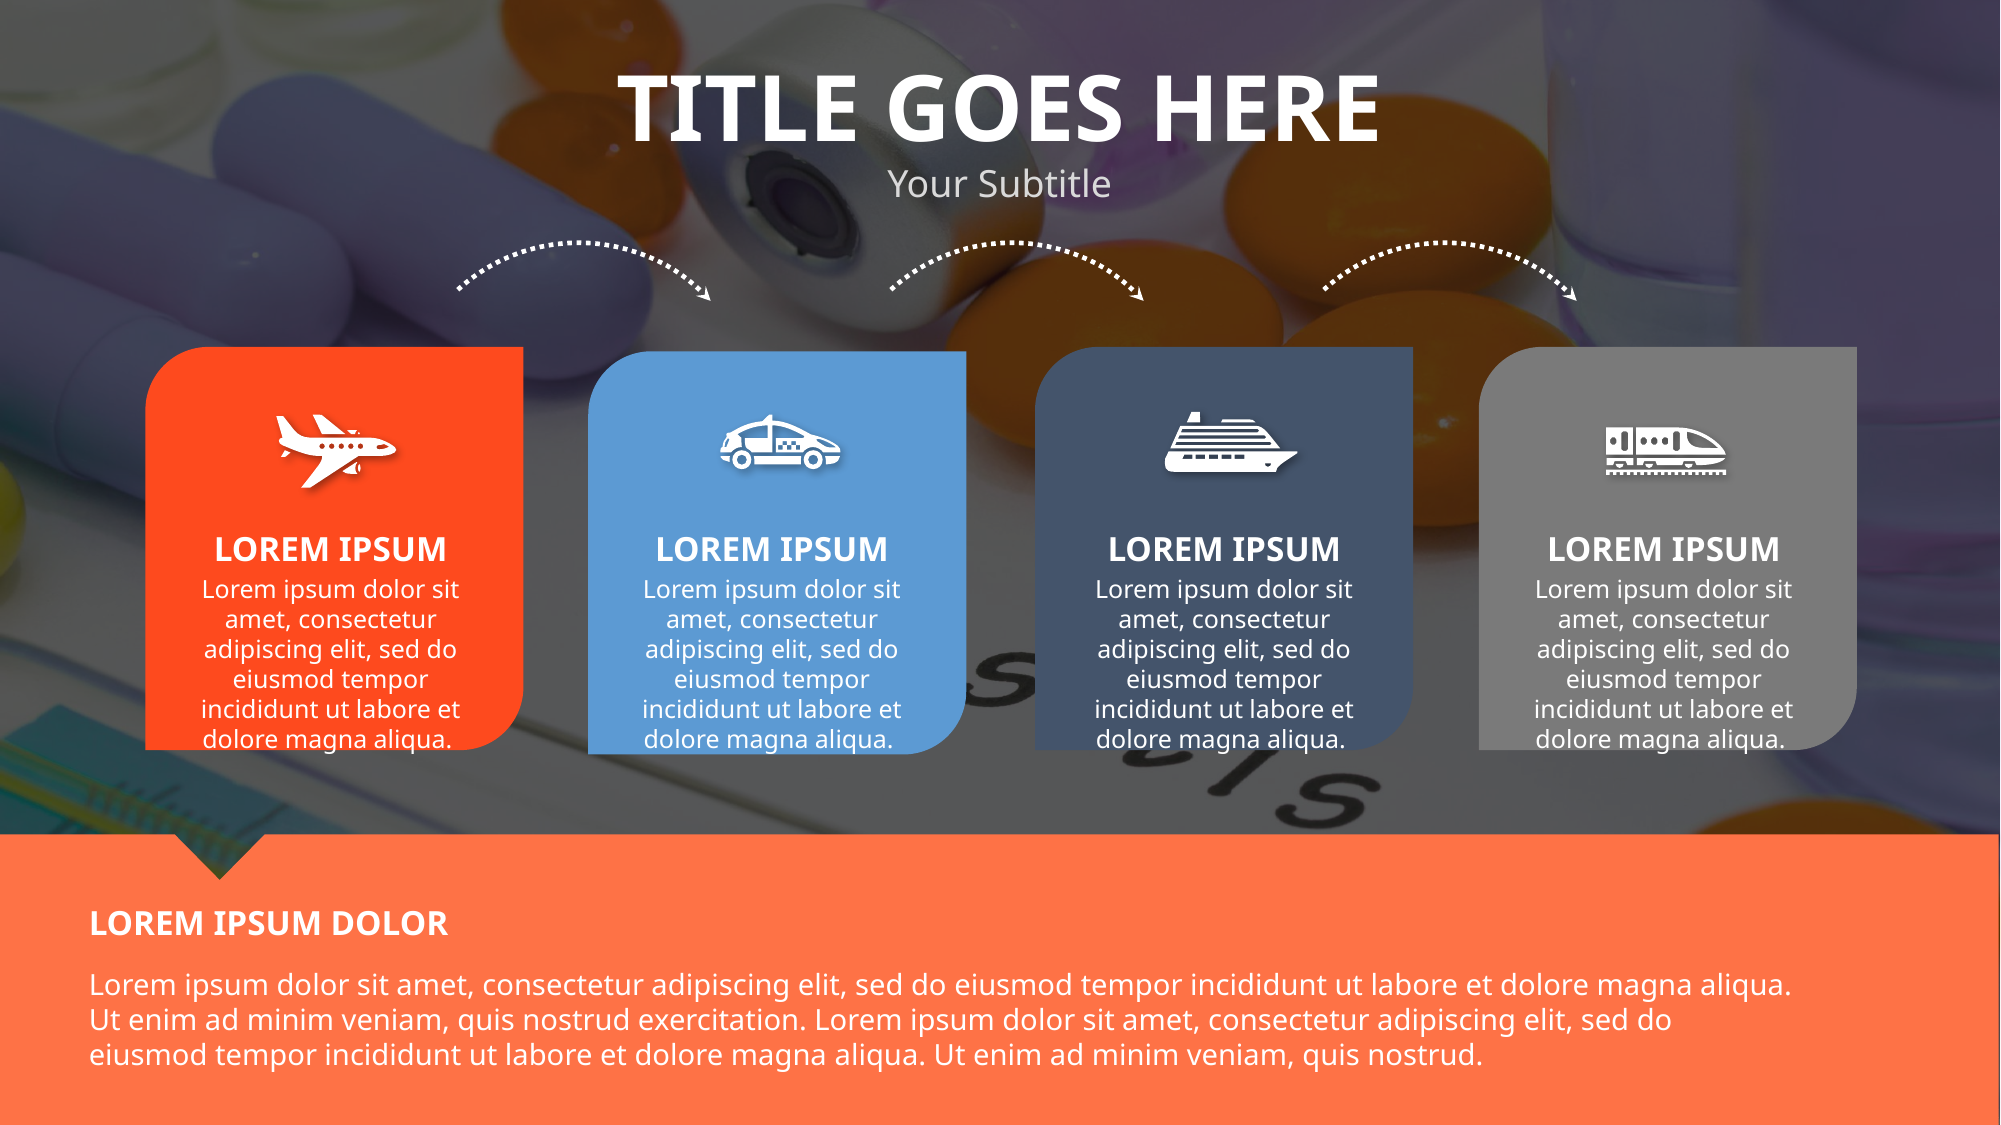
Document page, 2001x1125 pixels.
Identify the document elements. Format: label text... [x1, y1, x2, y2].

text_box [1477, 345, 1858, 752]
text_box [1323, 242, 1577, 422]
text_box [0, 833, 2000, 1125]
text_box [1034, 345, 1415, 752]
text_box [144, 345, 525, 752]
text_box [1221, 419, 1256, 423]
text_box [803, 450, 823, 470]
text_box [1636, 458, 1726, 468]
text_box [1186, 411, 1201, 423]
text_box LOREM IPSUM Lorem ipsum dolor sit amet, consectetur adipiscing elit, sed do eiusmod tempor incididunt ut labore et dolore magna aliqua. [160, 521, 501, 761]
text_box [890, 242, 1144, 422]
text_box LOREM IPSUM Lorem ipsum dolor sit amet, consectetur adipiscing elit, sed do eiusmod tempor incididunt ut labore et dolore magna aliqua. [602, 521, 943, 761]
text_box [1606, 458, 1634, 468]
text_box [1636, 427, 1726, 455]
text_box [312, 414, 346, 435]
text_box TITLE GOES HERE Your Subtitle [548, 42, 1452, 212]
text_box [825, 456, 841, 465]
text_box [720, 456, 730, 462]
text_box [1606, 427, 1633, 455]
text_box [1606, 469, 1727, 475]
text_box LOREM IPSUM Lorem ipsum dolor sit amet, consectetur adipiscing elit, sed do eiusmod tempor incididunt ut labore et dolore magna aliqua. [1493, 521, 1834, 761]
text_box [732, 450, 752, 470]
text_box LOREM IPSUM DOLOR Lorem ipsum dolor sit amet, consectetur adipiscing elit, sed do eiusmod tempor incididunt ut labore et dolore magna aliqua. Ut enim ad minim veniam, quis nostrud exercitation. Lorem ipsum dolor sit amet, consectetur adipiscing elit, sed do eiusmod tempor incididunt ut labore et dolore magna aliqua. Ut enim ad minim veniam, quis nostrud. [73, 894, 1811, 1079]
text_box [720, 414, 841, 453]
text_box [1164, 451, 1298, 472]
text_box [457, 242, 711, 422]
text_box LOREM IPSUM Lorem ipsum dolor sit amet, consectetur adipiscing elit, sed do eiusmod tempor incididunt ut labore et dolore magna aliqua. [1054, 521, 1395, 761]
text_box [753, 456, 802, 465]
text_box [1170, 425, 1281, 449]
text_box [587, 350, 968, 756]
text_box [276, 416, 397, 488]
